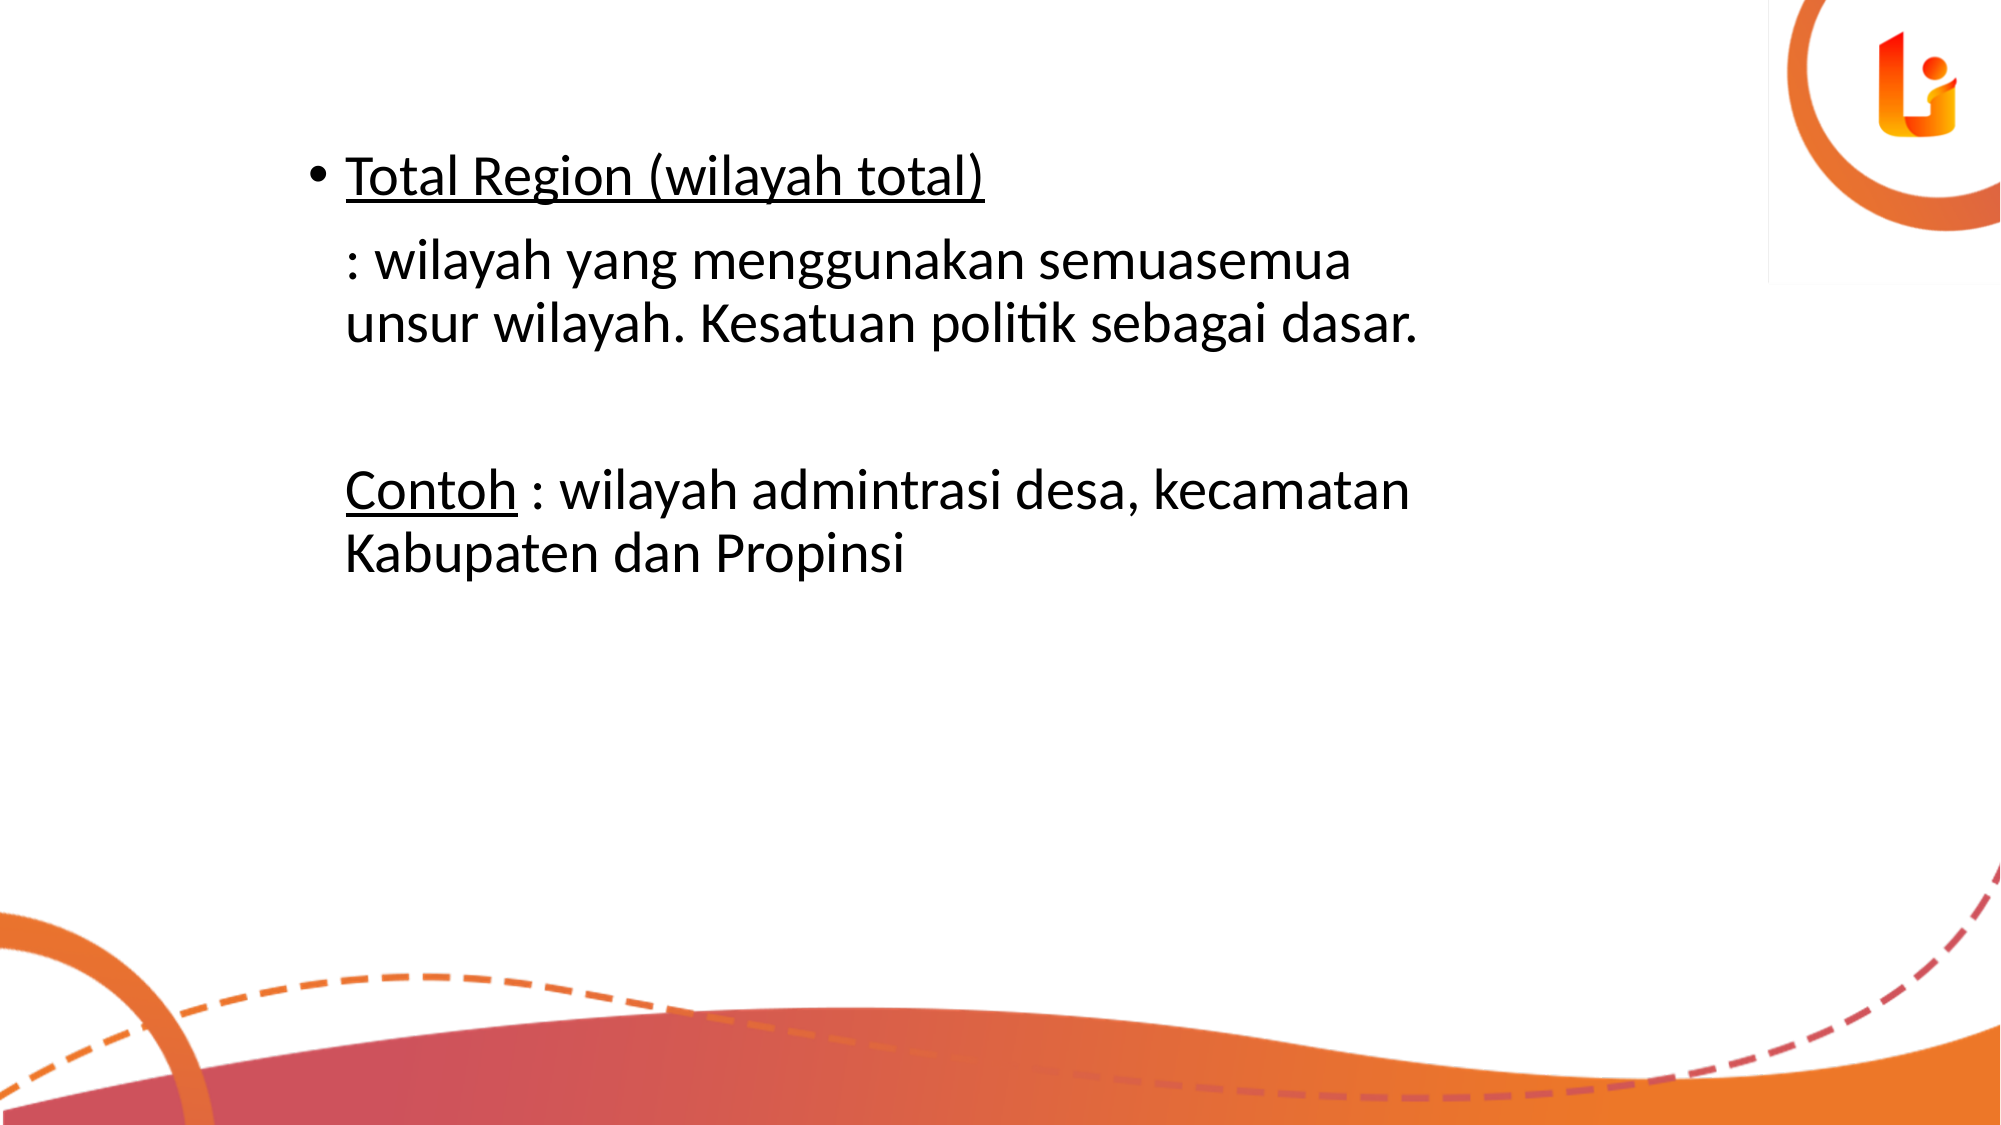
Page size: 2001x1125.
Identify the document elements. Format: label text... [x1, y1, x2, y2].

list Total Region (wilayah total) : wilayah yang menggunakan semuasemua unsur wilayah. Kesatuan politik sebagai dasar. Contoh : wilayah admintrasi desa, kecamatan Kabupaten dan Propinsi [293, 137, 1505, 1000]
picture [0, 0, 2001, 1125]
